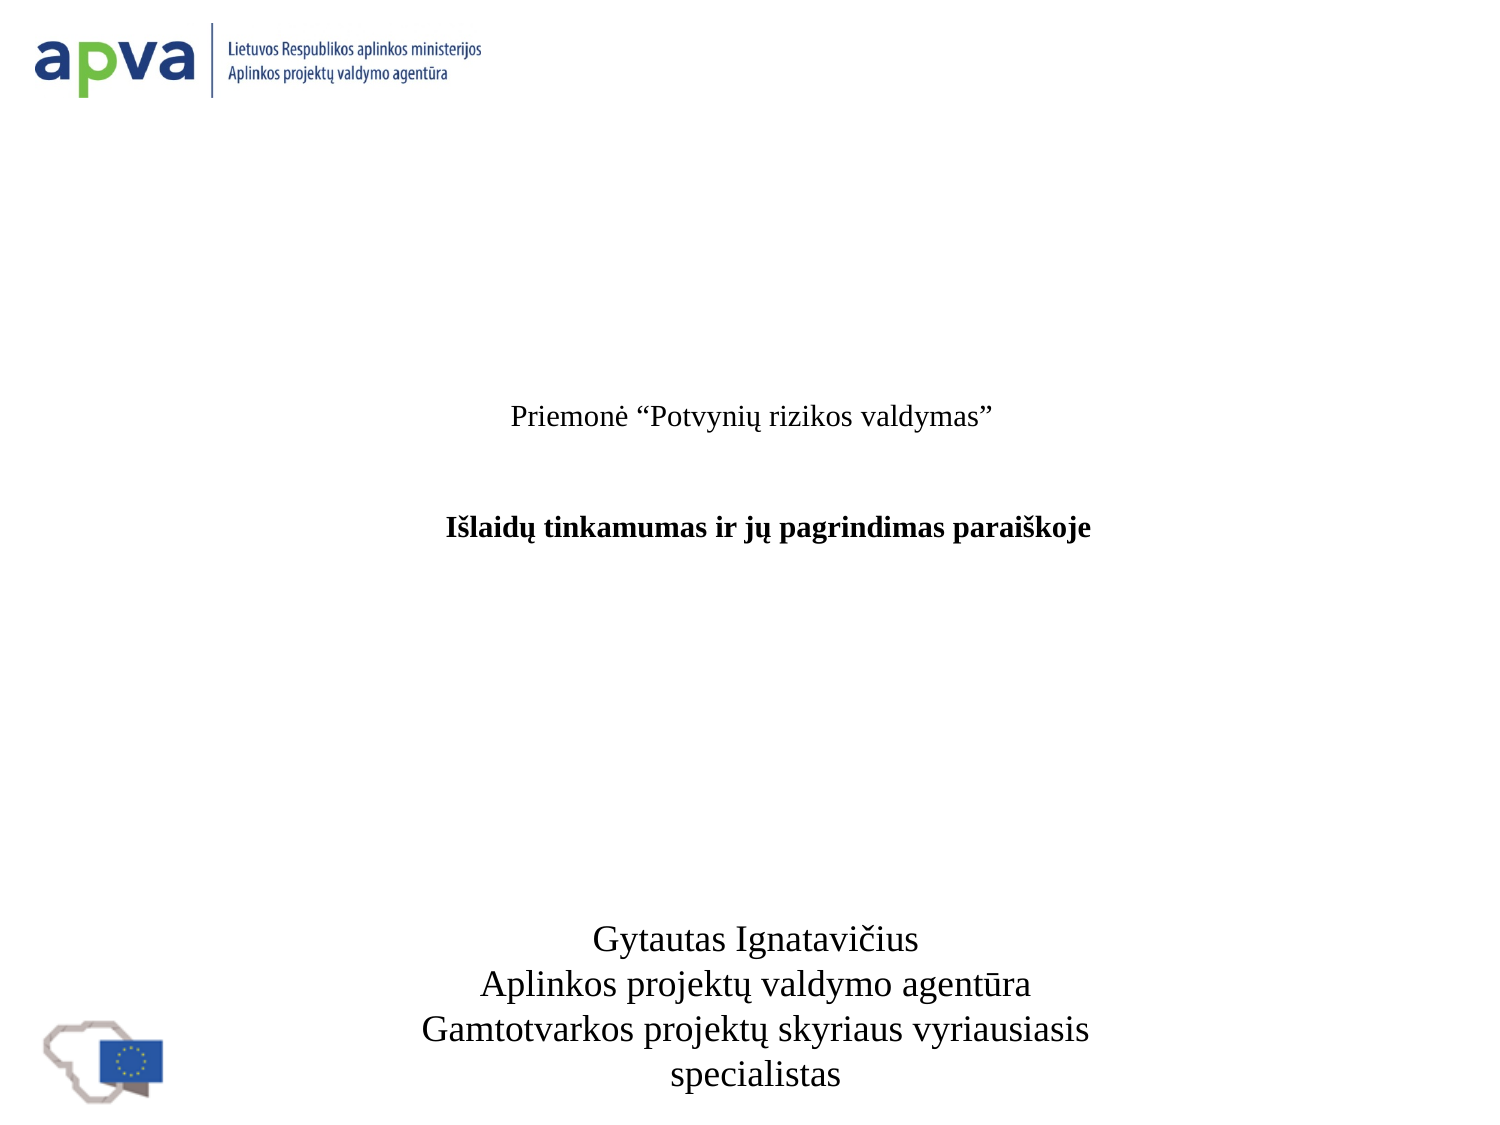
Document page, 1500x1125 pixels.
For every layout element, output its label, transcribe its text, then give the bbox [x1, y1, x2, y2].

text_box Gytautas Ignatavičius Aplinkos projektų valdymo agentūra Gamtotvarkos projektų skyriaus vyriausiasis specialistas [395, 906, 1117, 1102]
picture [0, 1010, 193, 1125]
picture [35, 23, 481, 98]
title Priemonė “Potvynių rizikos valdymas” Išlaidų tinkamumas ir jų pagrindimas paraiškoje [118, 385, 1394, 627]
